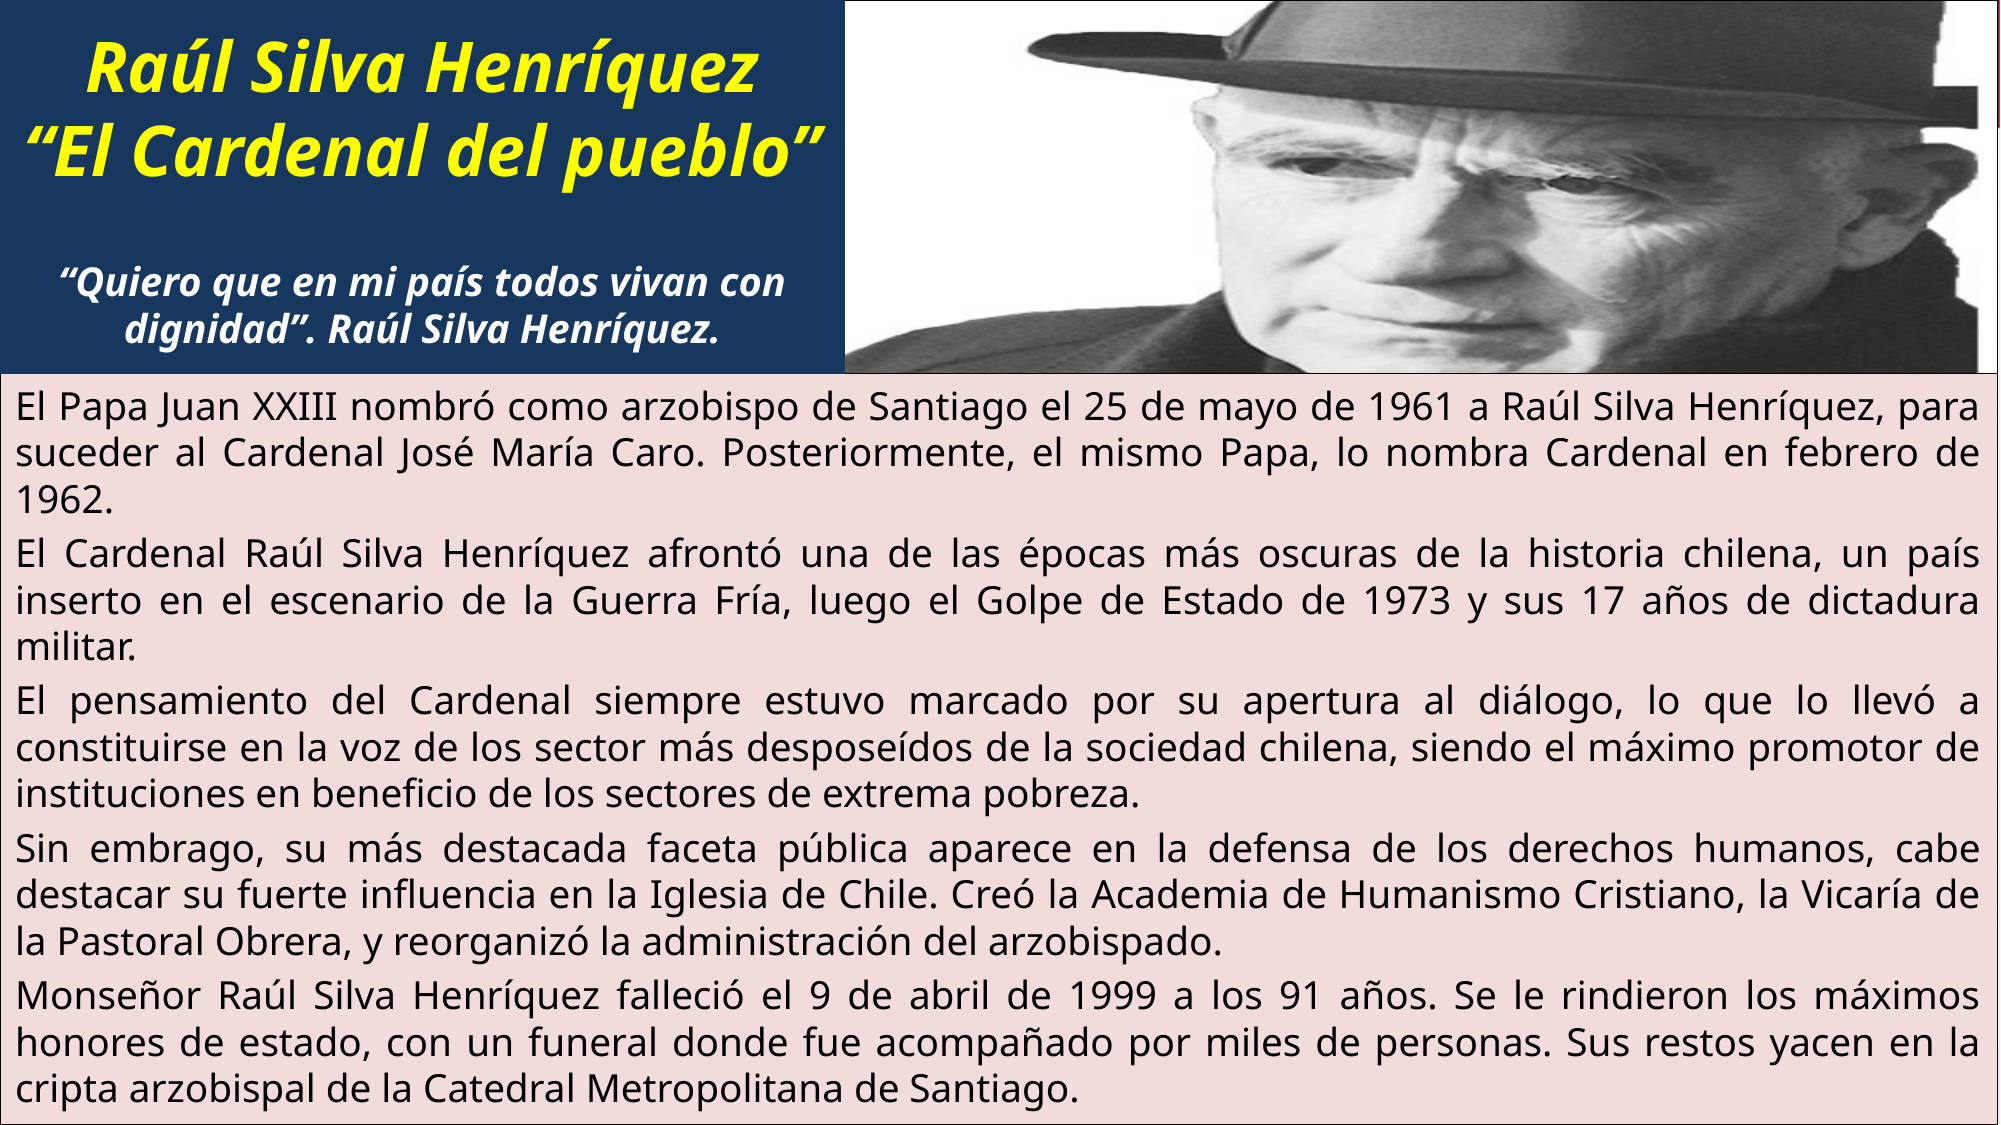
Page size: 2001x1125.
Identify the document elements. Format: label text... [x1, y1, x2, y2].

picture [0, 0, 2001, 1125]
list El Papa Juan XXIII nombró como arzobispo de Santiago el 25 de mayo de 1961 a Raúl Silva Henríquez, para suceder al Cardenal José María Caro. Posteriormente, el mismo Papa, lo nombra Cardenal en febrero de 1962. El Cardenal Raúl Silva Henríquez afrontó una de las épocas más oscuras de la historia chilena, un país inserto en el escenario de la Guerra Fría, luego el Golpe de Estado de 1973 y sus 17 años de dictadura militar. El pensamiento del Cardenal siempre estuvo marcado por su apertura al diálogo, lo que lo llevó a constituirse en la voz de los sector más desposeídos de la sociedad chilena, siendo el máximo promotor de instituciones en beneficio de los sectores de extrema pobreza. Sin embrago, su más destacada faceta pública aparece en la defensa de los derechos humanos, cabe destacar su fuerte influencia en la Iglesia de Chile. Creó la Academia de Humanismo Cristiano, la Vicaría de la Pastoral Obrera, y reorganizó la administración del arzobispado. Monseñor Raúl Silva Henríquez falleció el 9 de abril de 1999 a los 91 años. Se le rindieron los máximos honores de estado, con un funeral donde fue acompañado por miles de personas. Sus restos yacen en la cripta arzobispal de la Catedral Metropolitana de Santiago. [0, 385, 1998, 1125]
